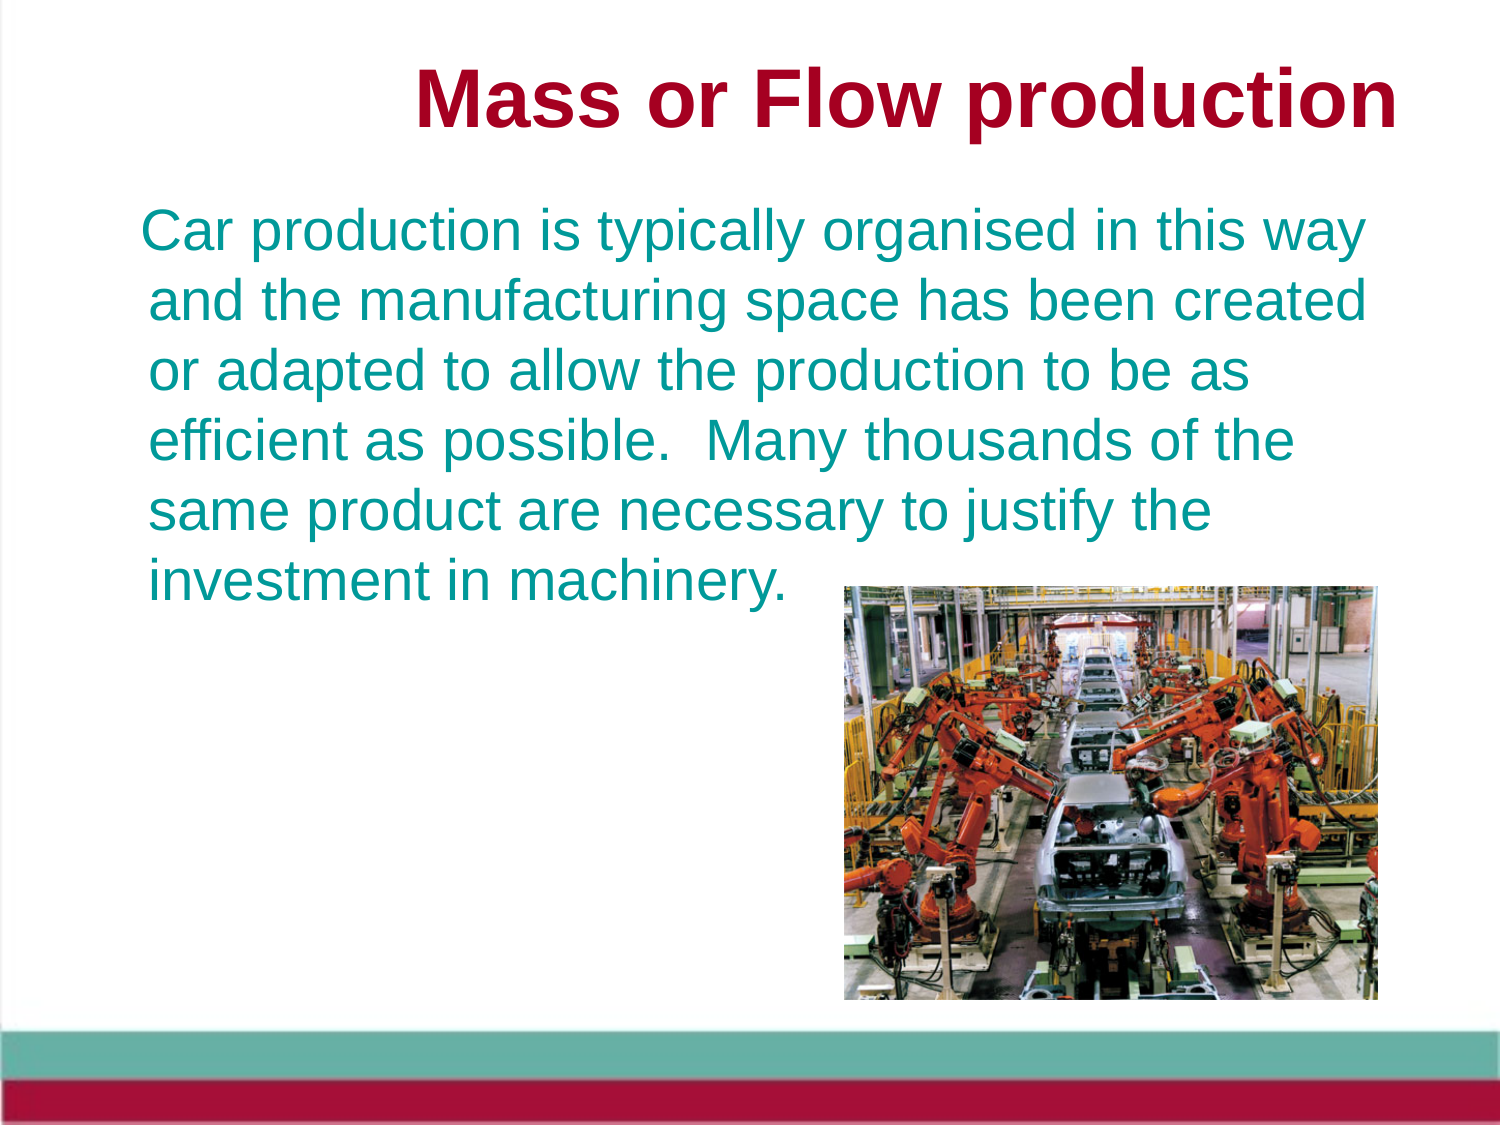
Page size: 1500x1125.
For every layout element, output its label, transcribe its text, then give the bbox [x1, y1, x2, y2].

picture [0, 0, 1500, 1125]
list Car production is typically organised in this way and the manufacturing space has been created or adapted to allow the production to be as efficient as possible. Many thousands of the same product are necessary to justify the investment in machinery. [76, 184, 1428, 928]
title Mass or Flow production [64, 0, 1416, 188]
